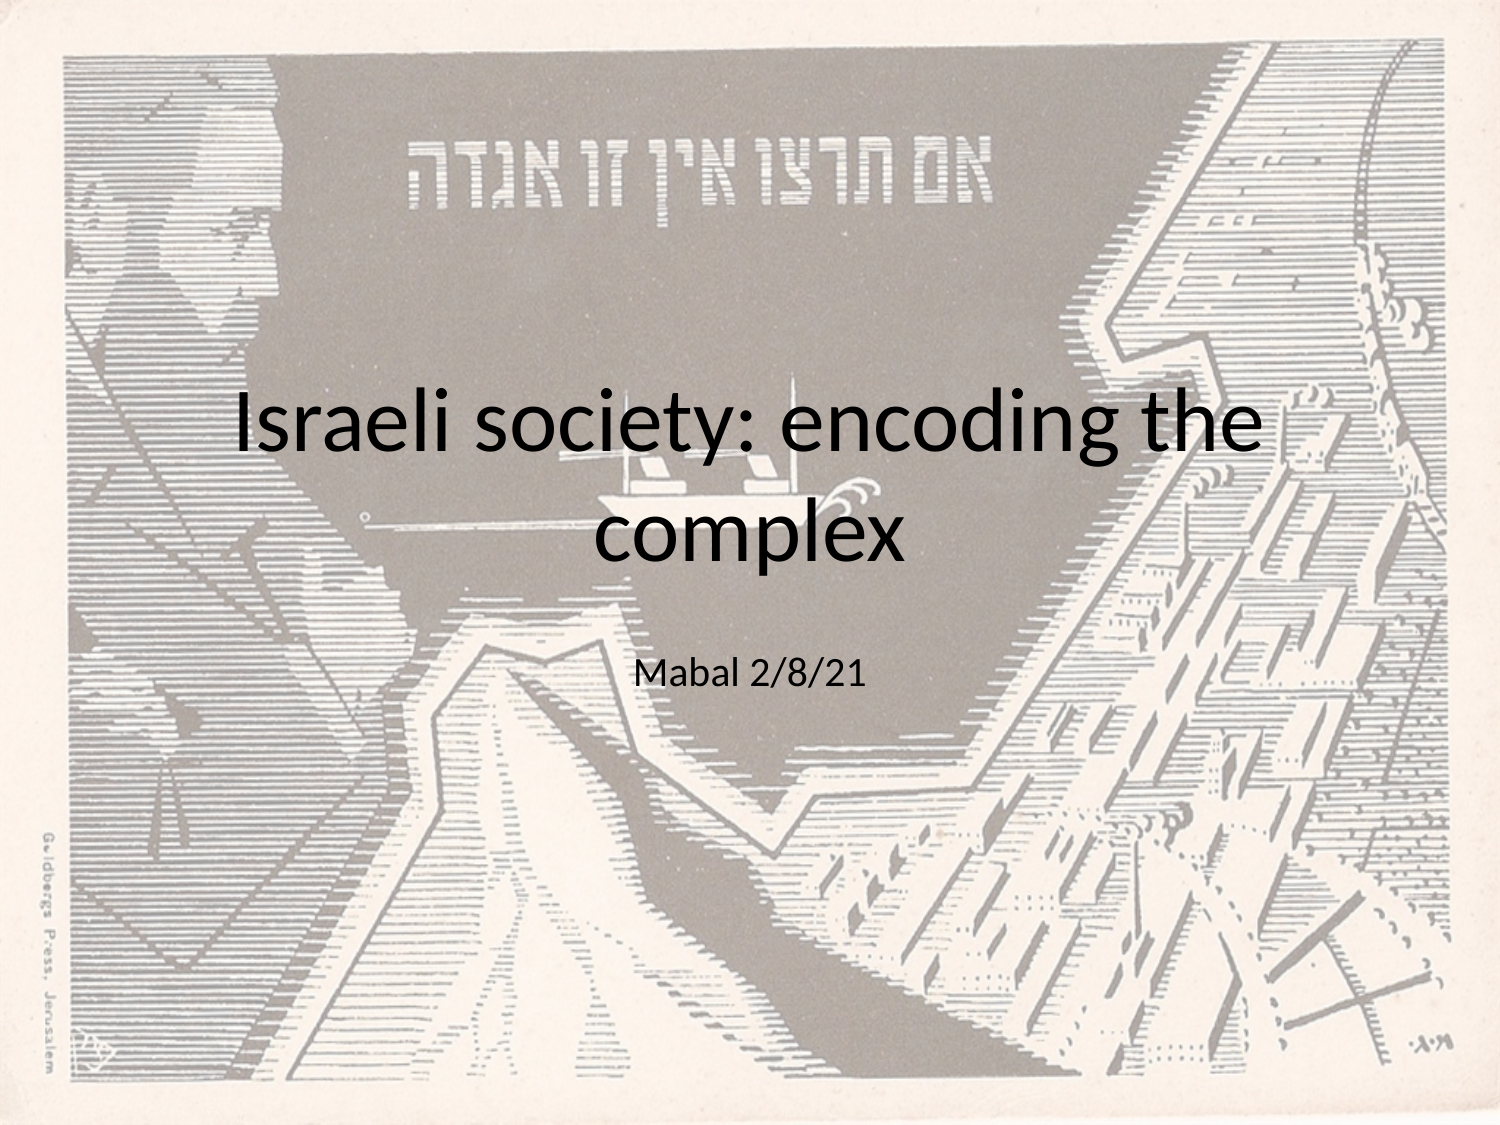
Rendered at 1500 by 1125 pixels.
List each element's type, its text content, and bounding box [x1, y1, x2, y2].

title Israeli society: encoding the complex [112, 349, 1388, 591]
subtitle Mabal 2/8/21 [225, 637, 1275, 925]
